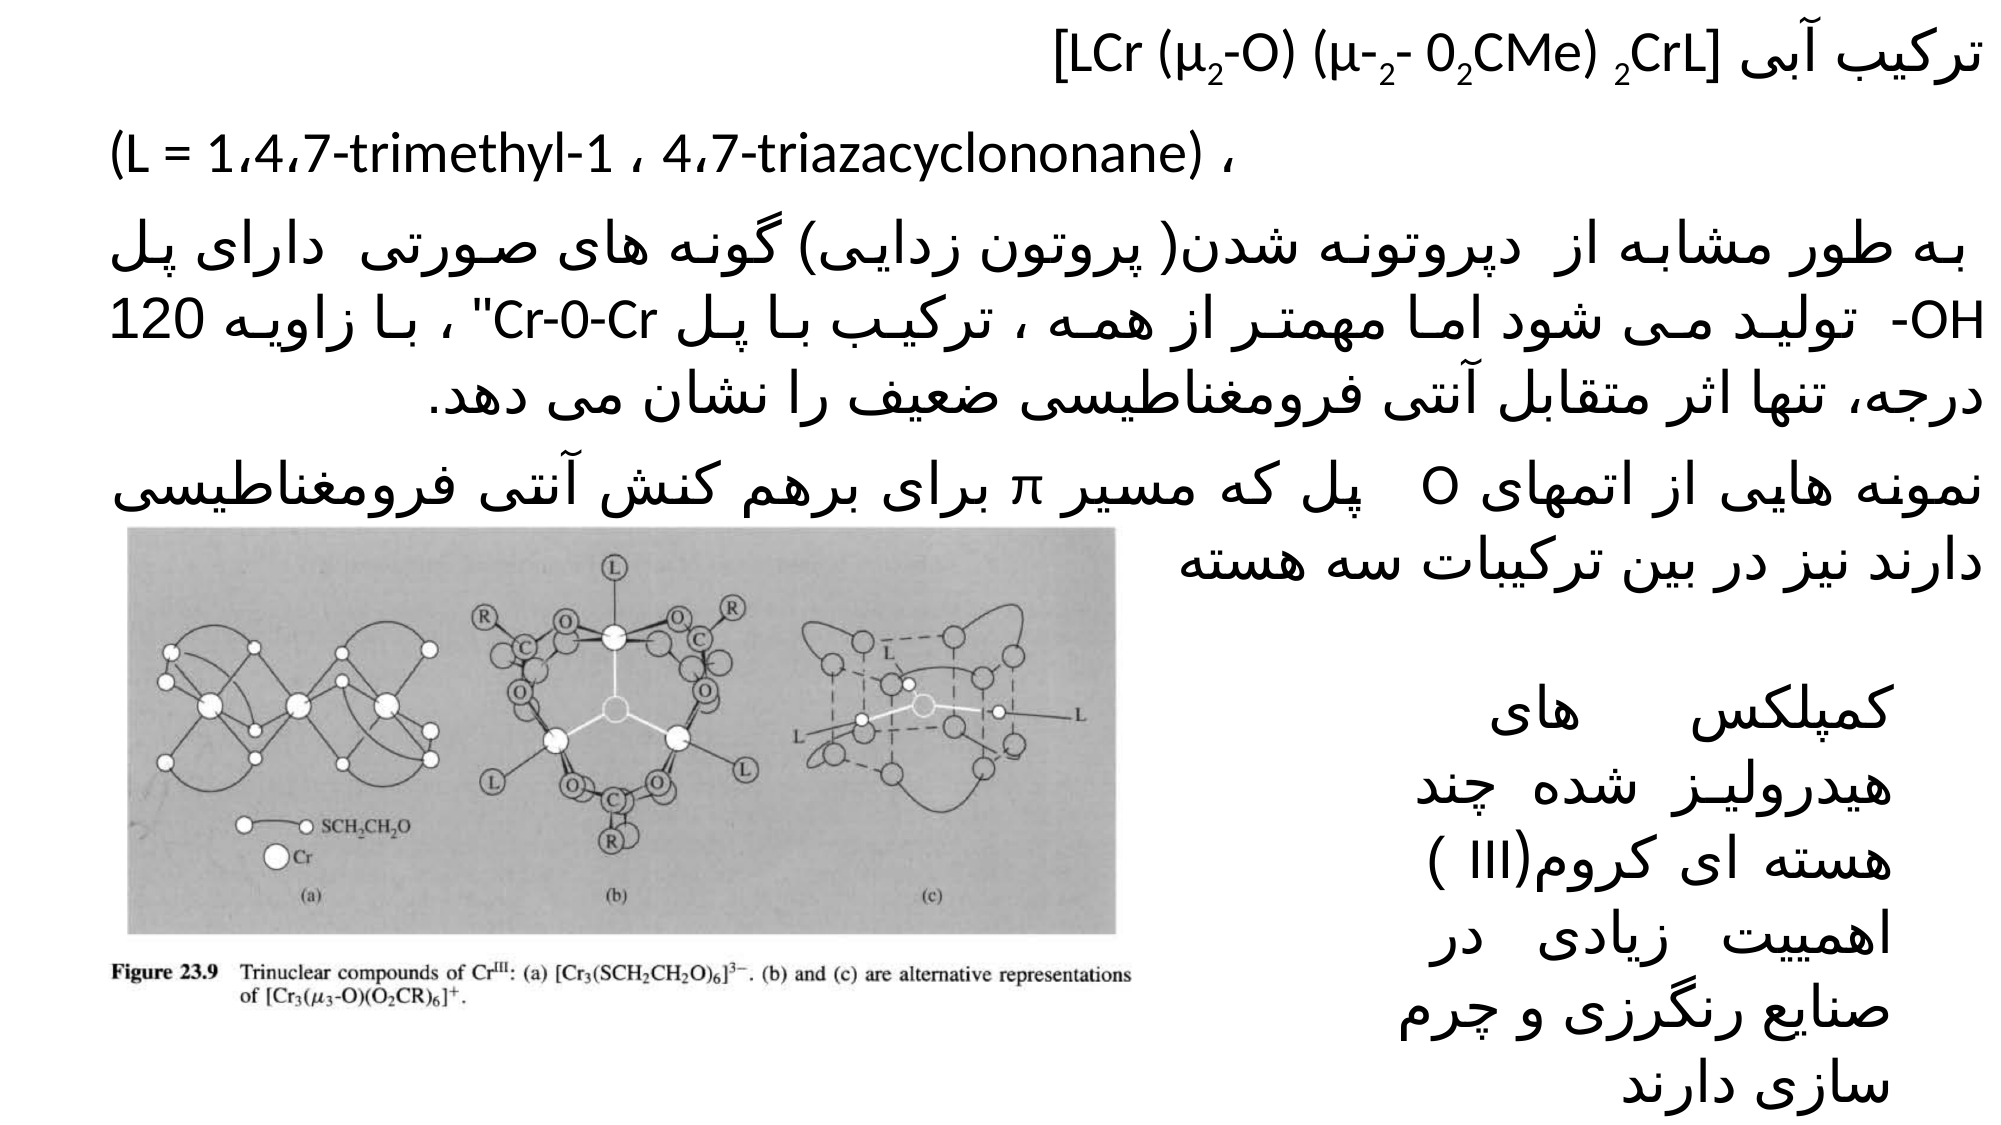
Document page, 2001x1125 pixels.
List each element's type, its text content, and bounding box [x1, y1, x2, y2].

text_box کمپلکس های هیدرولیز شده چند هسته ای کروم(III ) اهمییت زیادی در صنایع رنگرزی و چرم سازی دارند [1382, 658, 1909, 1122]
picture [76, 522, 1159, 1023]
text_box ترکیب آبی [LCr (µ2-O) (µ-2- 02CMe) 2CrL] (L = 1،4،7-trimethyl-1 ، 4،7-triazacyclononane) ، به طور مشابه از دپروتونه شدن( پروتون زدایی) گونه های صورتی دارای پل OH- تولید می شود اما مهمتر از همه ، ترکیب با پل Cr-0-Cr" ، با زاویه 120 درجه، تنها اثر متقابل آنتی فرومغناطیسی ضعیف را نشان می دهد. نمونه هایی از اتمهای O پل که مسیر π برای برهم کنش آنتی فرومغناطیسی دارند نیز در بین ترکیبات سه هسته ای Cr(III)یافت می شوند. [93, 0, 2000, 599]
